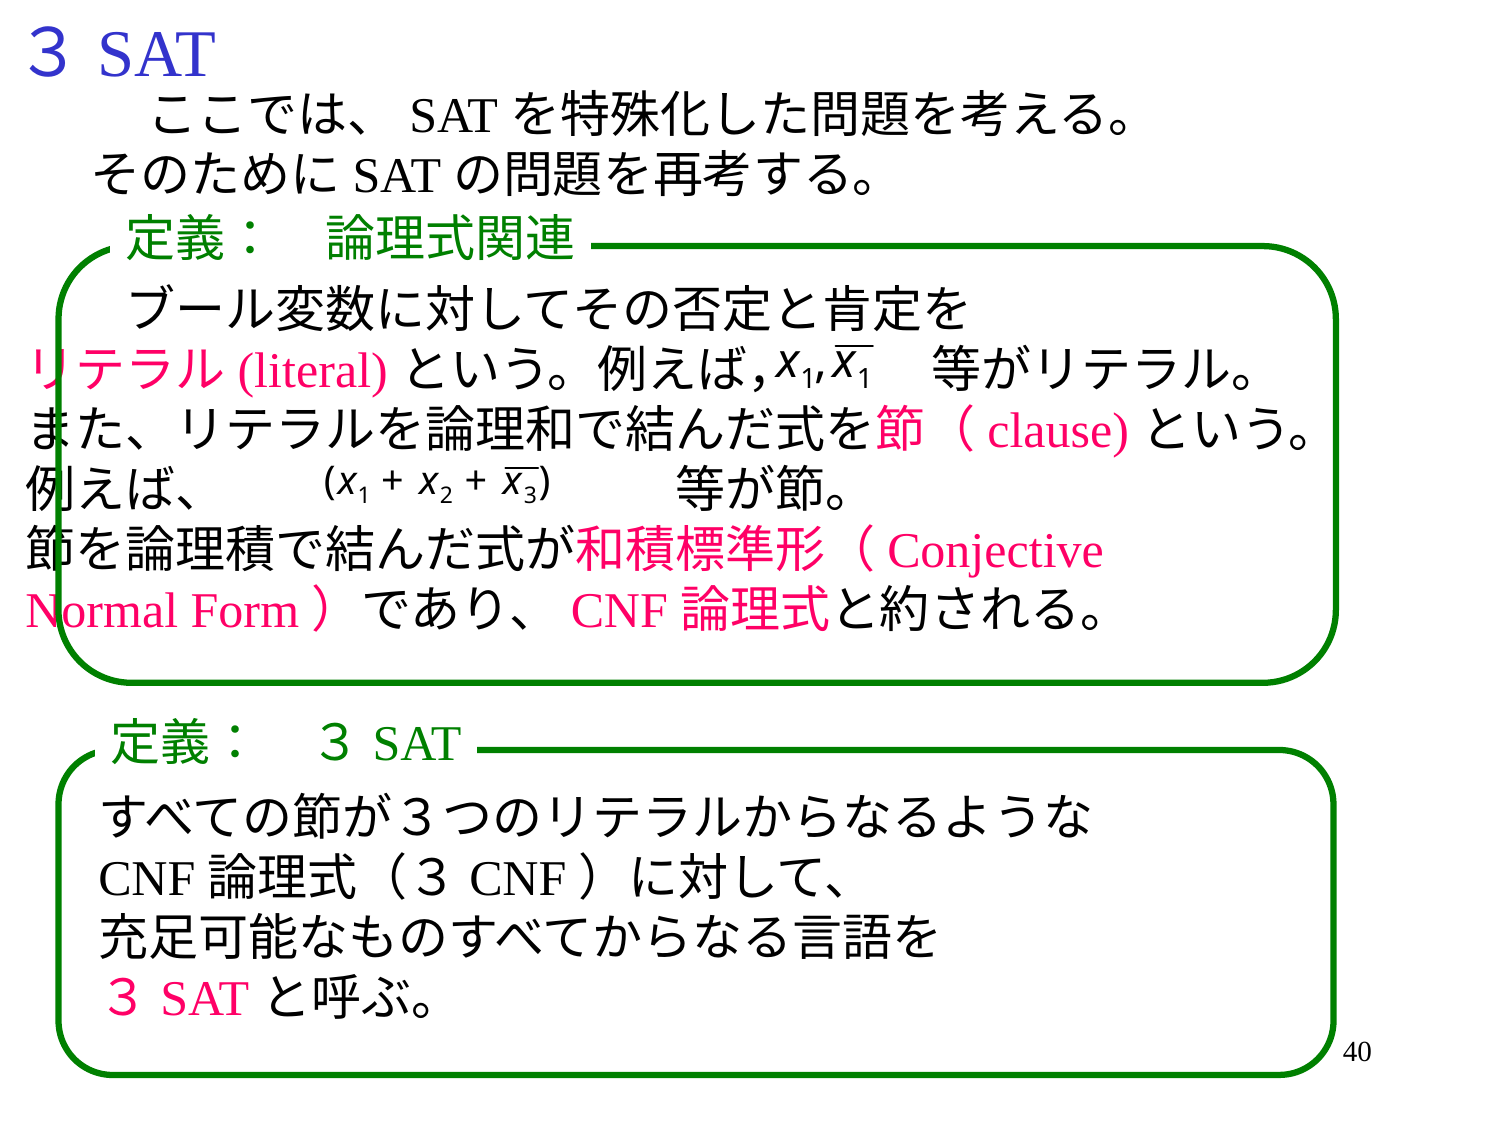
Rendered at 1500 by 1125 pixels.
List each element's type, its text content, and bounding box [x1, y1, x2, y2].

text_box 定義： ３SAT [96, 703, 477, 778]
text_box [320, 457, 559, 511]
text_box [770, 332, 884, 398]
text_box すべての節が３つのリテラルからなるような CNF論理式（３CNF）に対して、 充足可能なものすべてからなる言語を ３SATと呼ぶ。 [83, 778, 1108, 1034]
title ３SAT [0, 0, 1001, 101]
text_box [58, 750, 1334, 1075]
text_box [58, 246, 1336, 683]
text_box ここでは、SATを特殊化した問題を考える。 そのためにSATの問題を再考する。 [75, 74, 1174, 210]
slide_number 40 [1074, 1024, 1388, 1101]
text_box ブール変数に対してその否定と肯定を リテラル(literal)という。例えば， 等がリテラル。 また、リテラルを論理和で結んだ式を節（clause)という。 例えば、 等が節。 節を論理積で結んだ式が和積標準形（Conjective Normal Form）であり、CNF論理式と約される。 [10, 270, 76, 645]
text_box 定義： 論理式関連 [110, 199, 590, 274]
text_box ブール変数に対してその否定と肯定を リテラル(literal)という。例えば， 等がリテラル。 また、リテラルを論理和で結んだ式を節（clause)という。 例えば、 等が節。 節を論理積で結んだ式が和積標準形（Conjective Normal Form）であり、CNF論理式と約される。 [1318, 270, 1354, 645]
